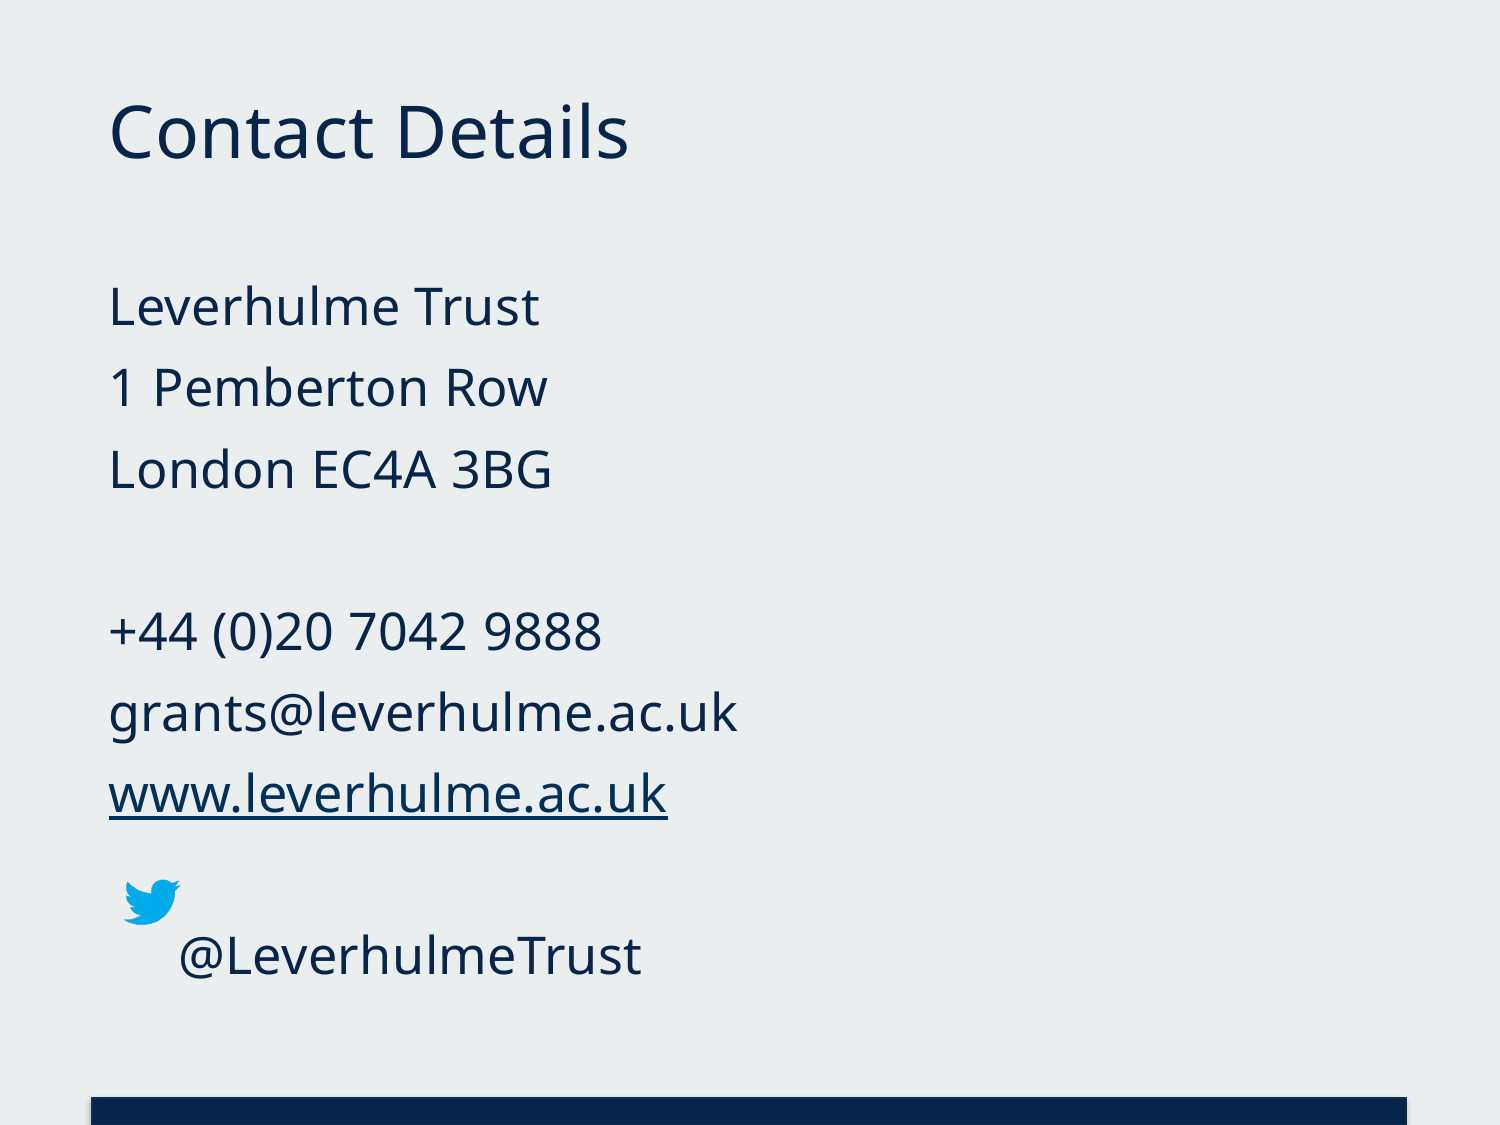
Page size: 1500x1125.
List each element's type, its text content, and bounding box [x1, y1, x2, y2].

list Contact Details [93, 77, 1407, 177]
picture [104, 855, 200, 950]
list Leverhulme Trust 1 Pemberton Row London EC4A 3BG +44 (0)20 7042 9888 grants@leverhulme.ac.uk www.leverhulme.ac.uk @LeverhulmeTrust [93, 262, 1407, 1013]
